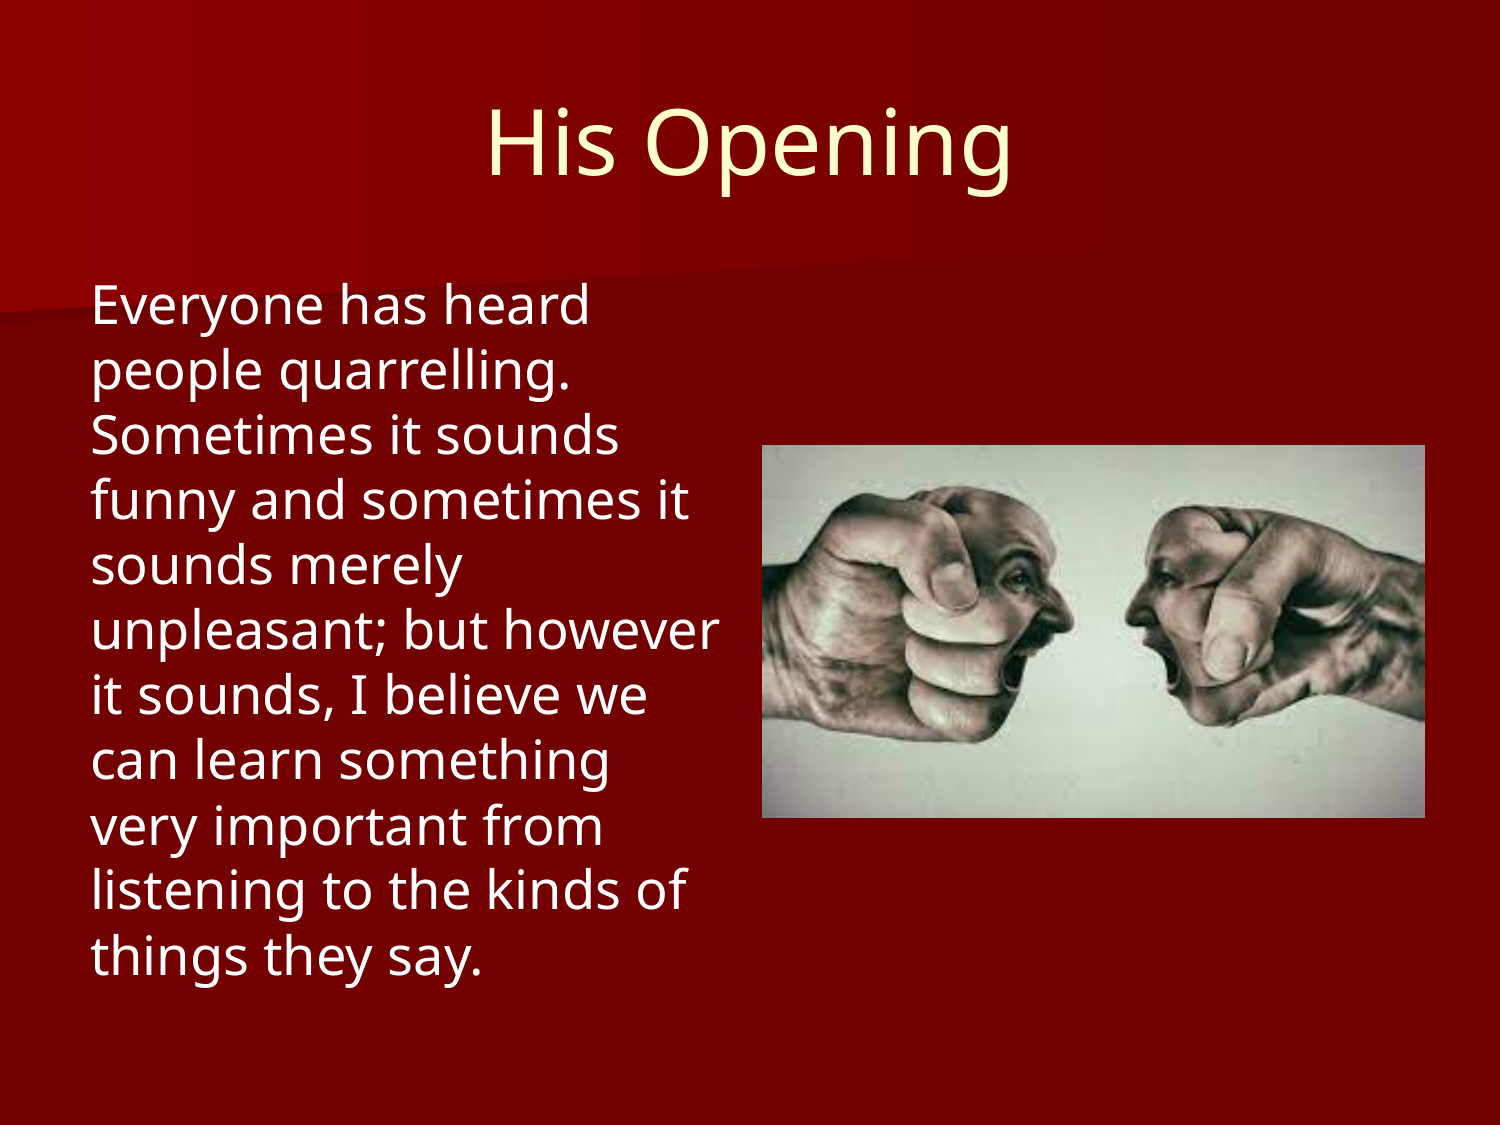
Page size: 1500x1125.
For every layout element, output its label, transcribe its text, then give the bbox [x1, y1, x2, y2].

title His Opening [74, 44, 1426, 233]
list Everyone has heard people quarrelling. Sometimes it sounds funny and sometimes it sounds merely unpleasant; but however it sounds, I believe we can learn something very important from listening to the kinds of things they say. [74, 262, 738, 1001]
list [762, 444, 1426, 818]
